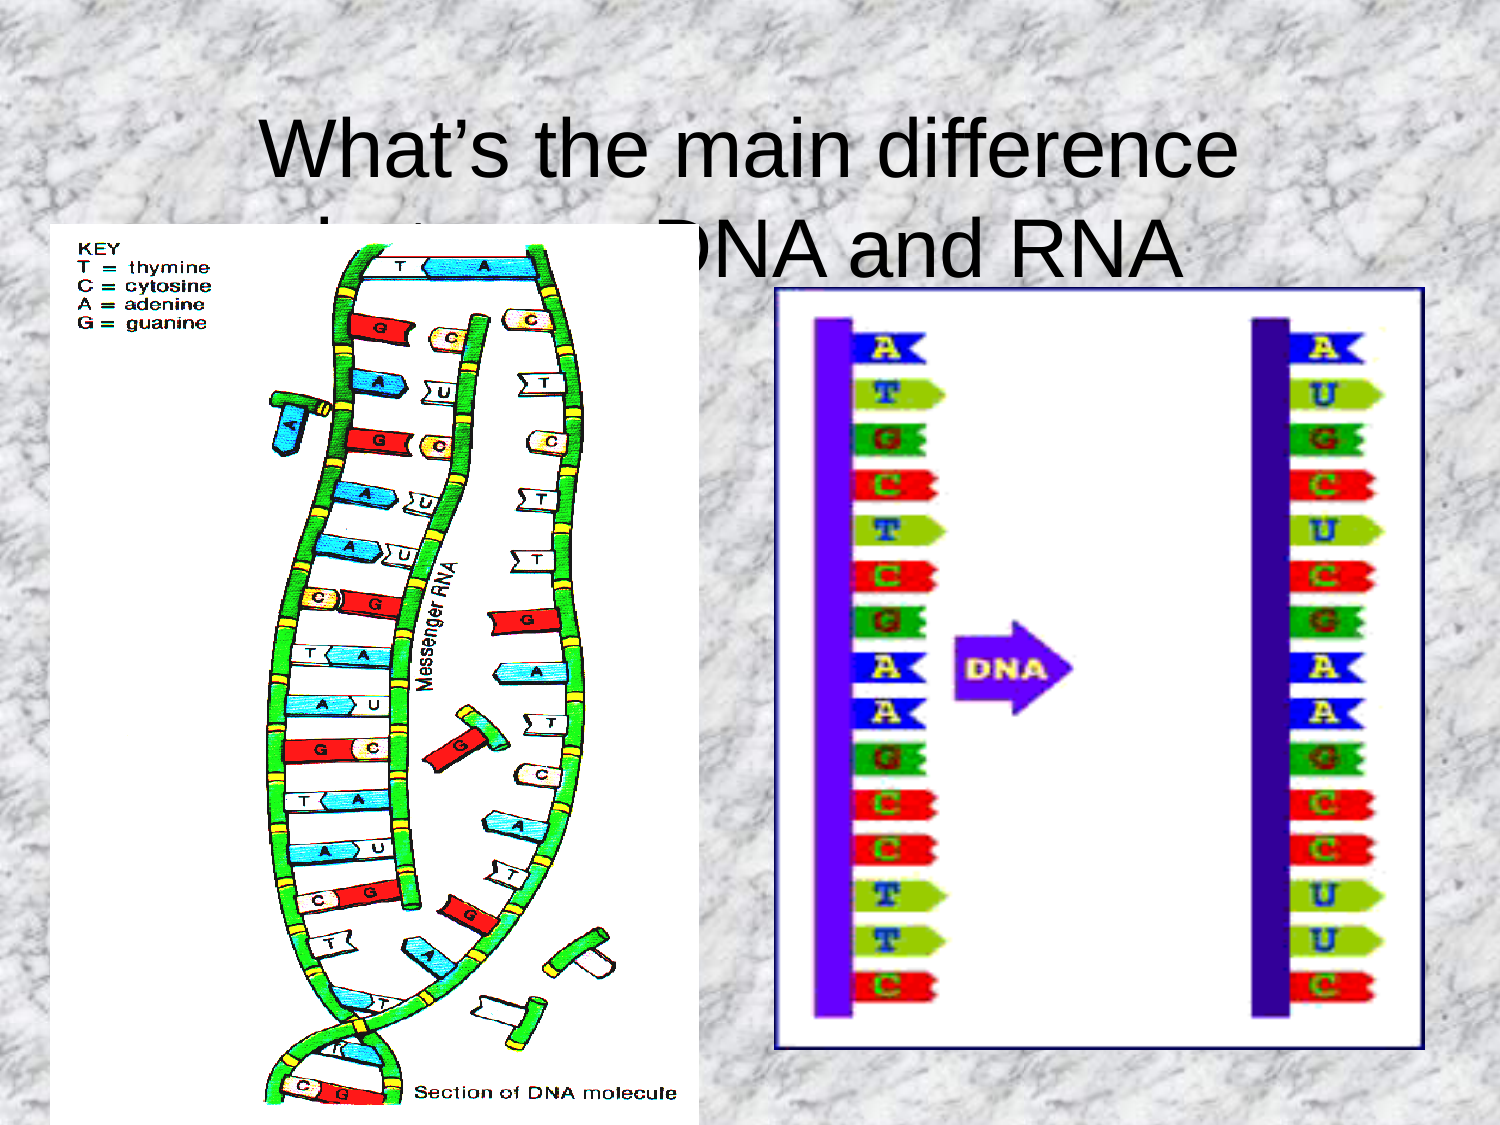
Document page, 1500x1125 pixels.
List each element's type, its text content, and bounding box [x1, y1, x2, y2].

title What’s the main difference between DNA and RNA [112, 99, 1388, 288]
picture [0, 0, 1500, 1125]
